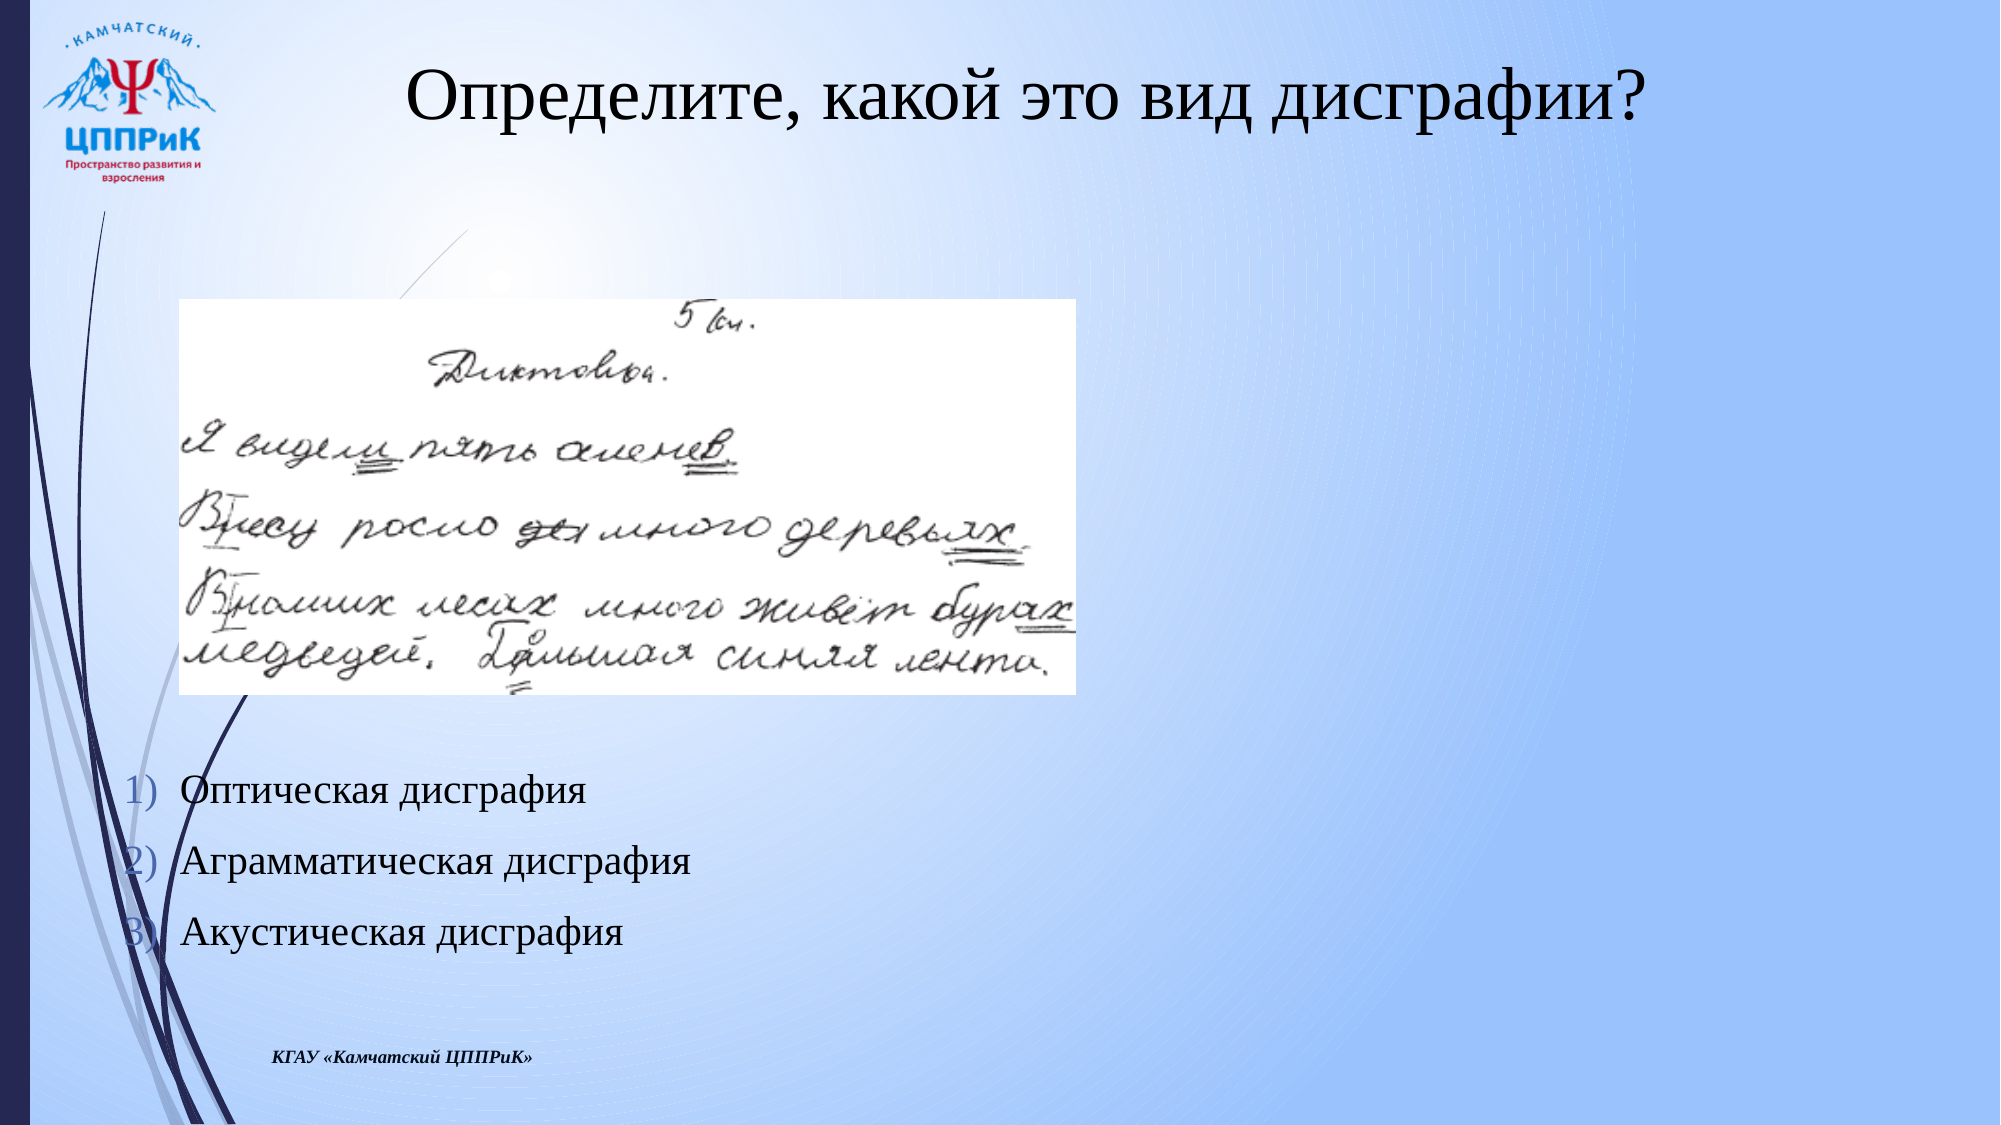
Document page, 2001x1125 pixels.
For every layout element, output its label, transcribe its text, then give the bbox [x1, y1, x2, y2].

list Оптическая дисграфия Аграмматическая дисграфия Акустическая дисграфия [108, 283, 1836, 993]
picture [179, 299, 1076, 695]
title Определите, какой это вид дисграфии? [390, 37, 1853, 248]
picture [39, 17, 225, 187]
footer КГАУ «Камчатский ЦППРиК» [256, 1025, 1959, 1086]
